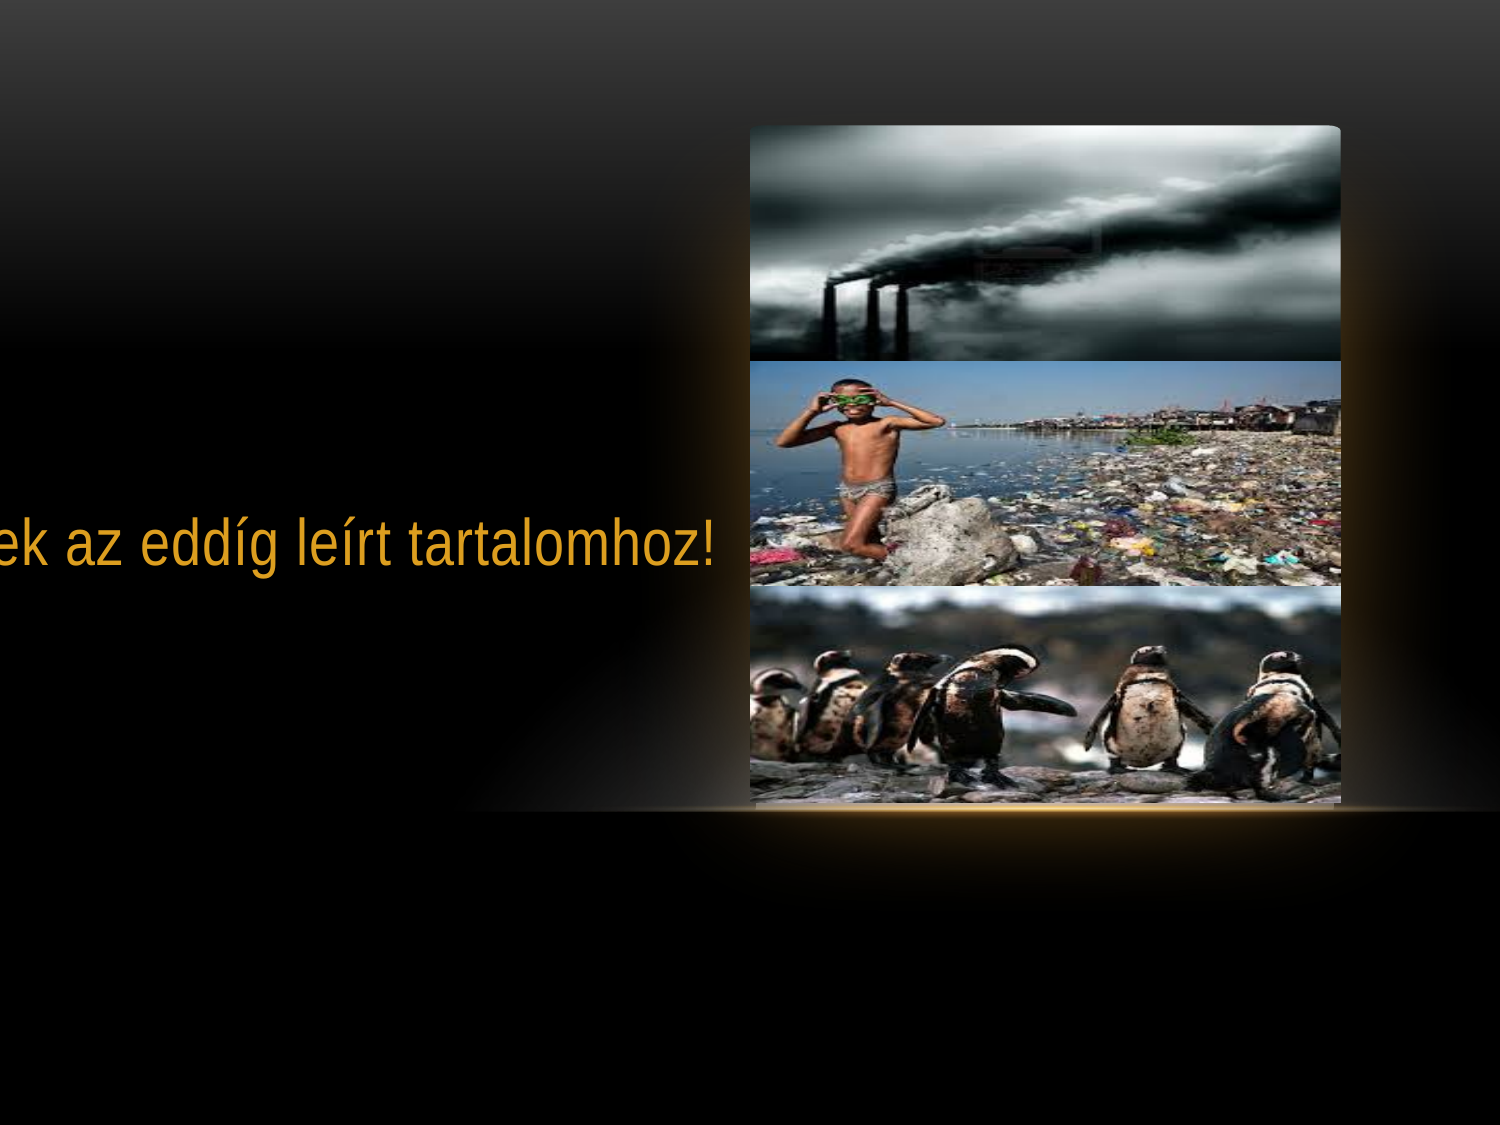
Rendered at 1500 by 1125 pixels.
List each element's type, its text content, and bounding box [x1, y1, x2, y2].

picture [0, 0, 1500, 1125]
title Képek az eddíg leírt tartalomhoz! [0, 444, 743, 587]
